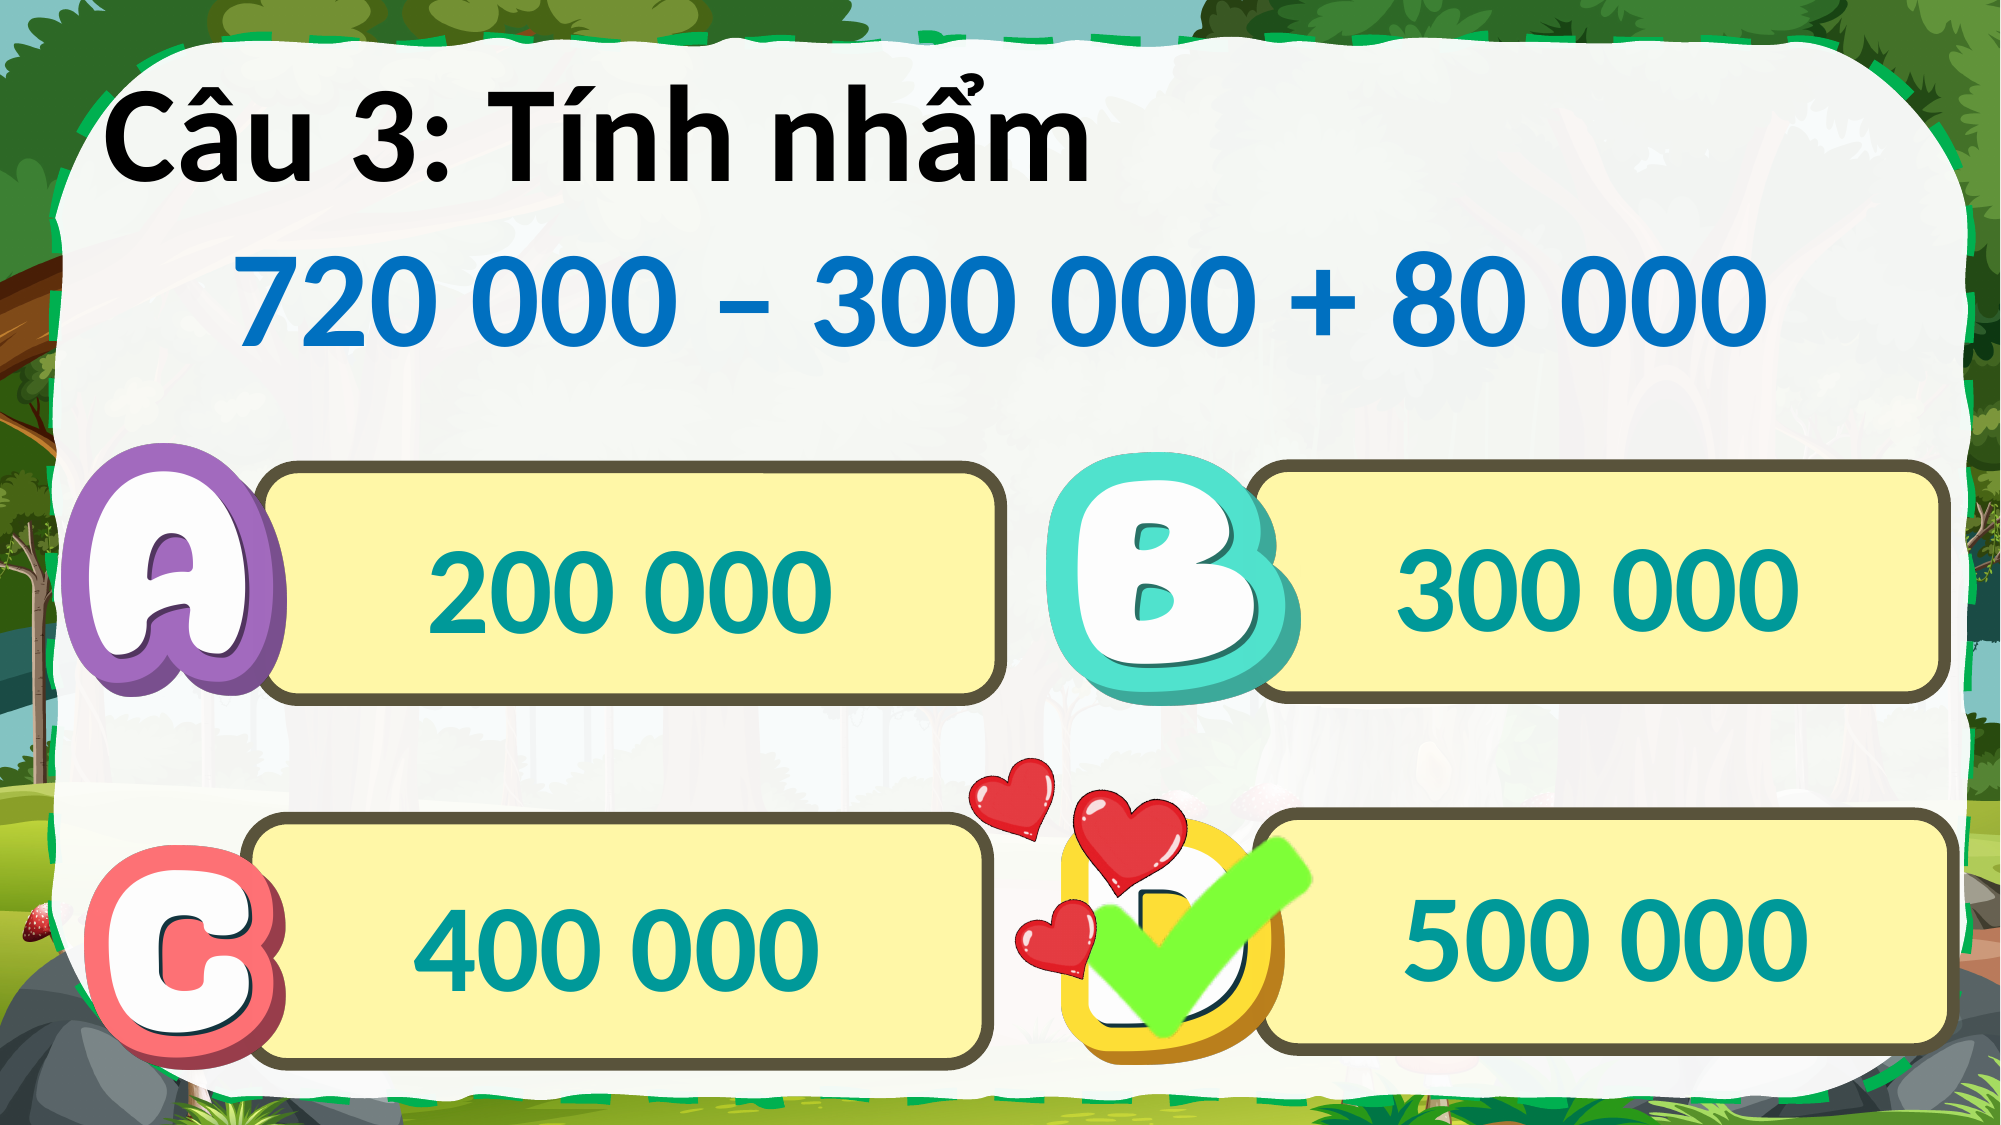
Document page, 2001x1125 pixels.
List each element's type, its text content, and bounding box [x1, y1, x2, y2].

picture [0, 0, 2001, 1125]
text_box Câu 3: Tính nhẩm 720 000 – 300 000 + 80 000 [88, 36, 1911, 382]
text_box [50, 542, 54, 552]
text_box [1061, 813, 1954, 1065]
text_box [1888, 1069, 1897, 1077]
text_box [61, 443, 1001, 700]
text_box [165, 1009, 1880, 1104]
text_box [1912, 98, 1920, 106]
text_box [51, 106, 1972, 991]
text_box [84, 817, 988, 1070]
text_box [1046, 452, 1945, 706]
text_box [1875, 1077, 1884, 1083]
